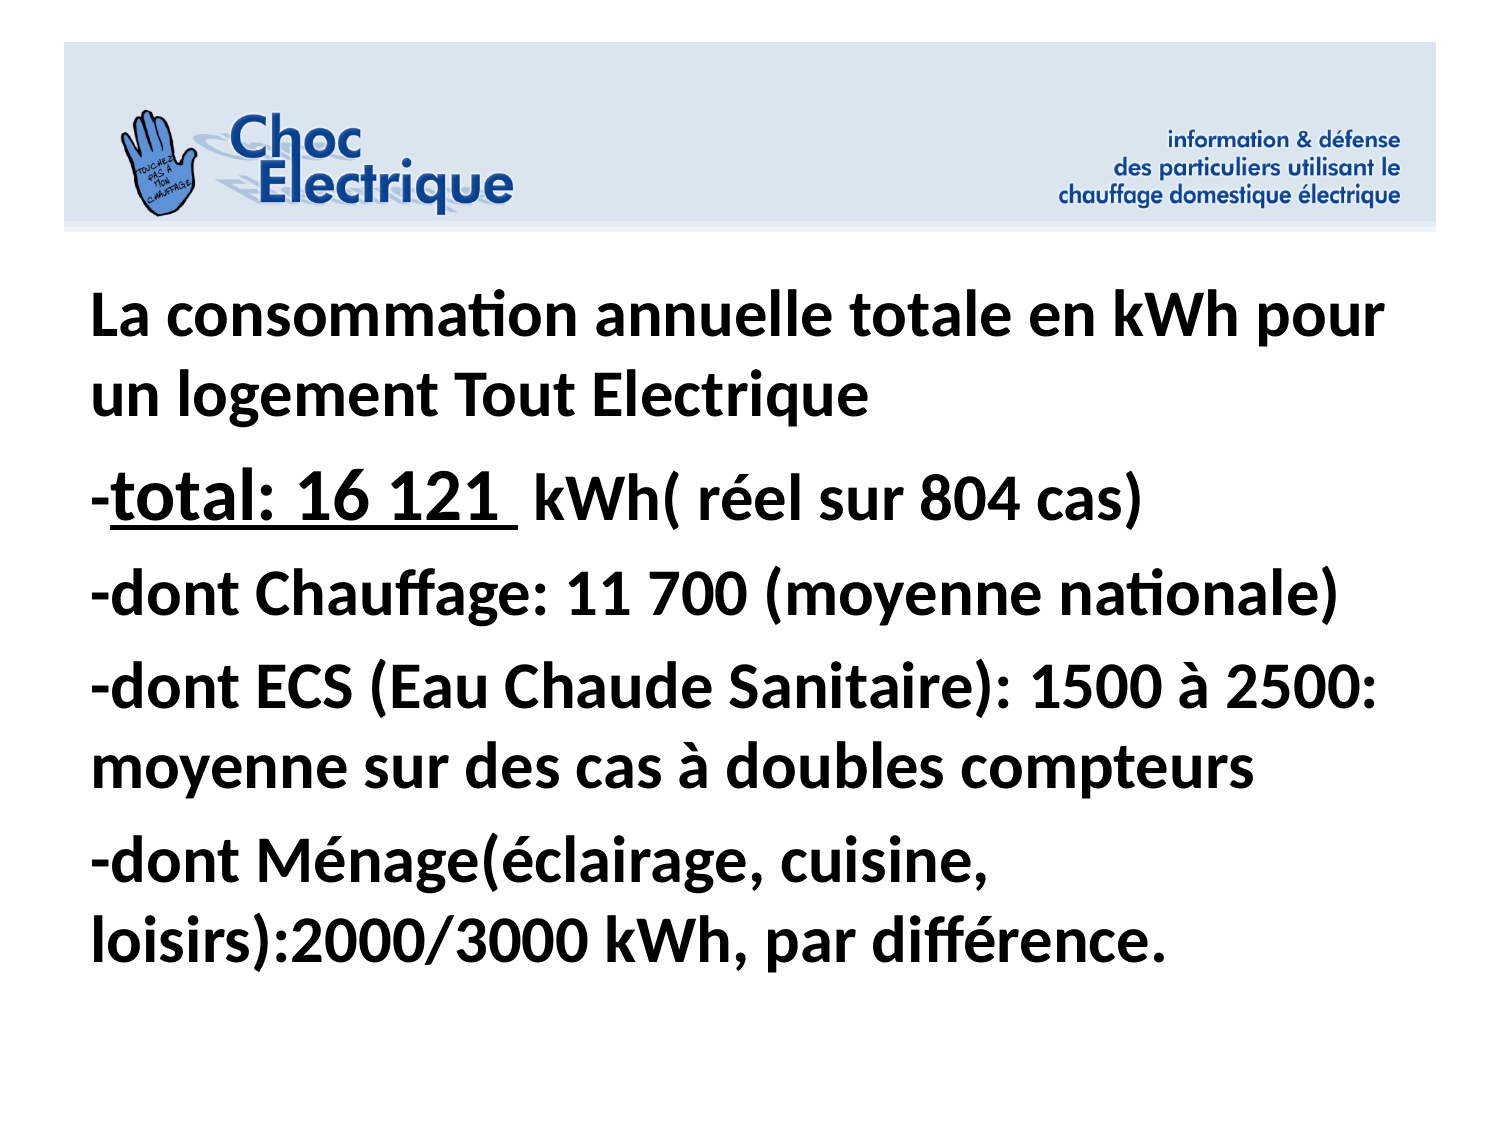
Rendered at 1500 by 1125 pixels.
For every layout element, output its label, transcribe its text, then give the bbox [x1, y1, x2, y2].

list La consommation annuelle totale en kWh pour un logement Tout Electrique -total: 16 121 kWh( réel sur 804 cas) -dont Chauffage: 11 700 (moyenne nationale) -dont ECS (Eau Chaude Sanitaire): 1500 à 2500: moyenne sur des cas à doubles compteurs -dont Ménage(éclairage, cuisine, loisirs):2000/3000 kWh, par différence. [75, 262, 1425, 1005]
picture [64, 42, 1436, 232]
